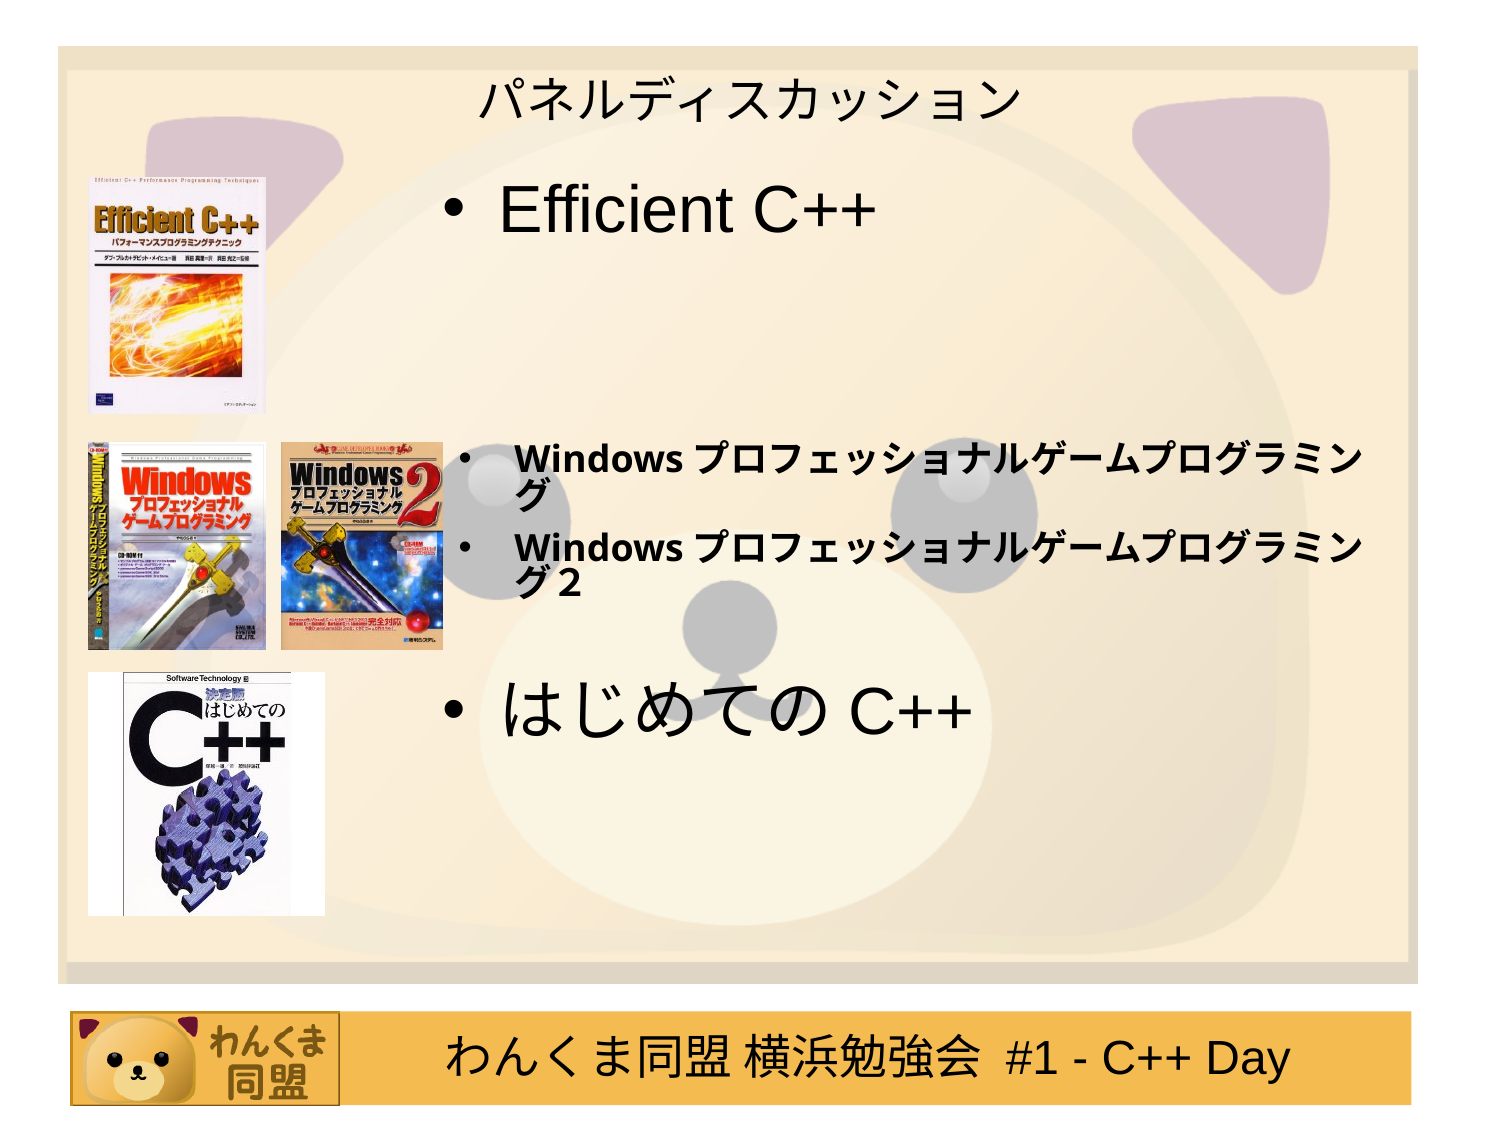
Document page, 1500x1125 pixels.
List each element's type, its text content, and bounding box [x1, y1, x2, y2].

text_box Windowsプロフェッショナルゲームプログラミング Windowsプロフェッショナルゲームプログラミング２ [458, 442, 1374, 532]
picture [70, 1011, 340, 1106]
text_box はじめてのC++ [442, 679, 1219, 754]
list Efficient C++ [442, 176, 1241, 253]
title パネルディスカッション [74, 44, 1425, 161]
picture [58, 46, 1418, 984]
